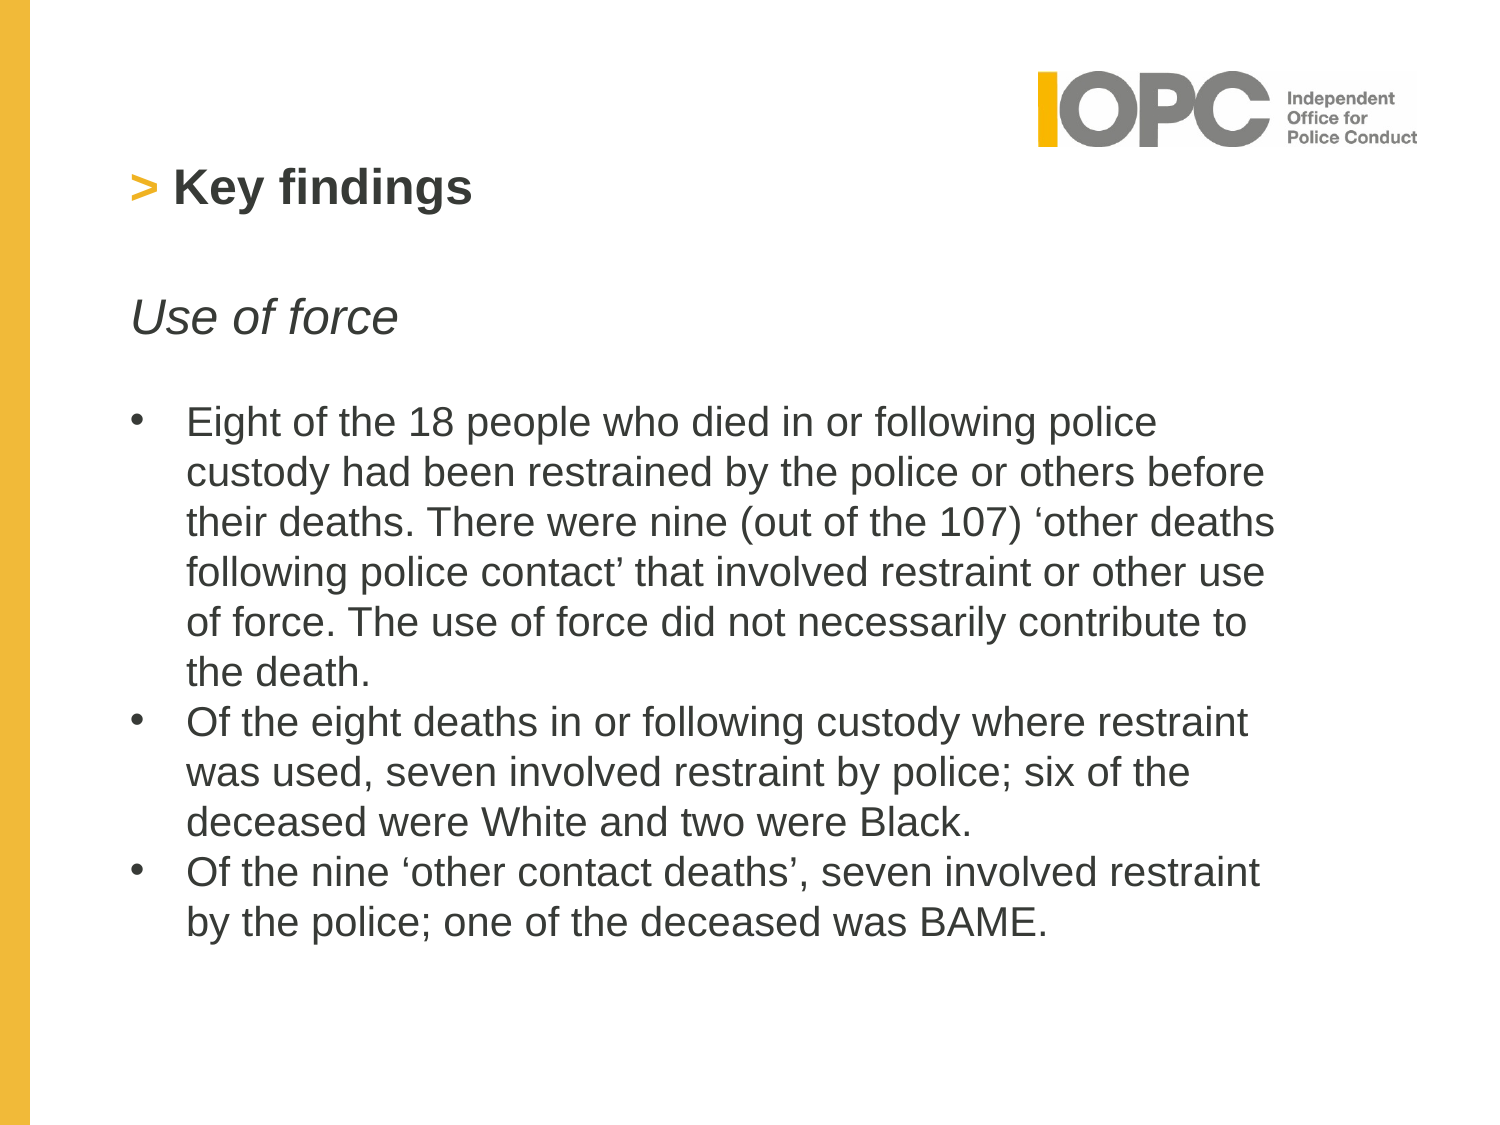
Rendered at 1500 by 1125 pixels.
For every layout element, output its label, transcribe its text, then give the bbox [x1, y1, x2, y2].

picture [1038, 71, 1417, 147]
text_box Use of force Eight of the 18 people who died in or following police custody had been restrained by the police or others before their deaths. There were nine (out of the 107) ‘other deaths following police contact’ that involved restraint or other use of force. The use of force did not necessarily contribute to the death. Of the eight deaths in or following custody where restraint was used, seven involved restraint by police; six of the deceased were White and two were Black. Of the nine ‘other contact deaths’, seven involved restraint by the police; one of the deceased was BAME. [115, 276, 1326, 952]
text_box > Key findings [115, 146, 1436, 222]
